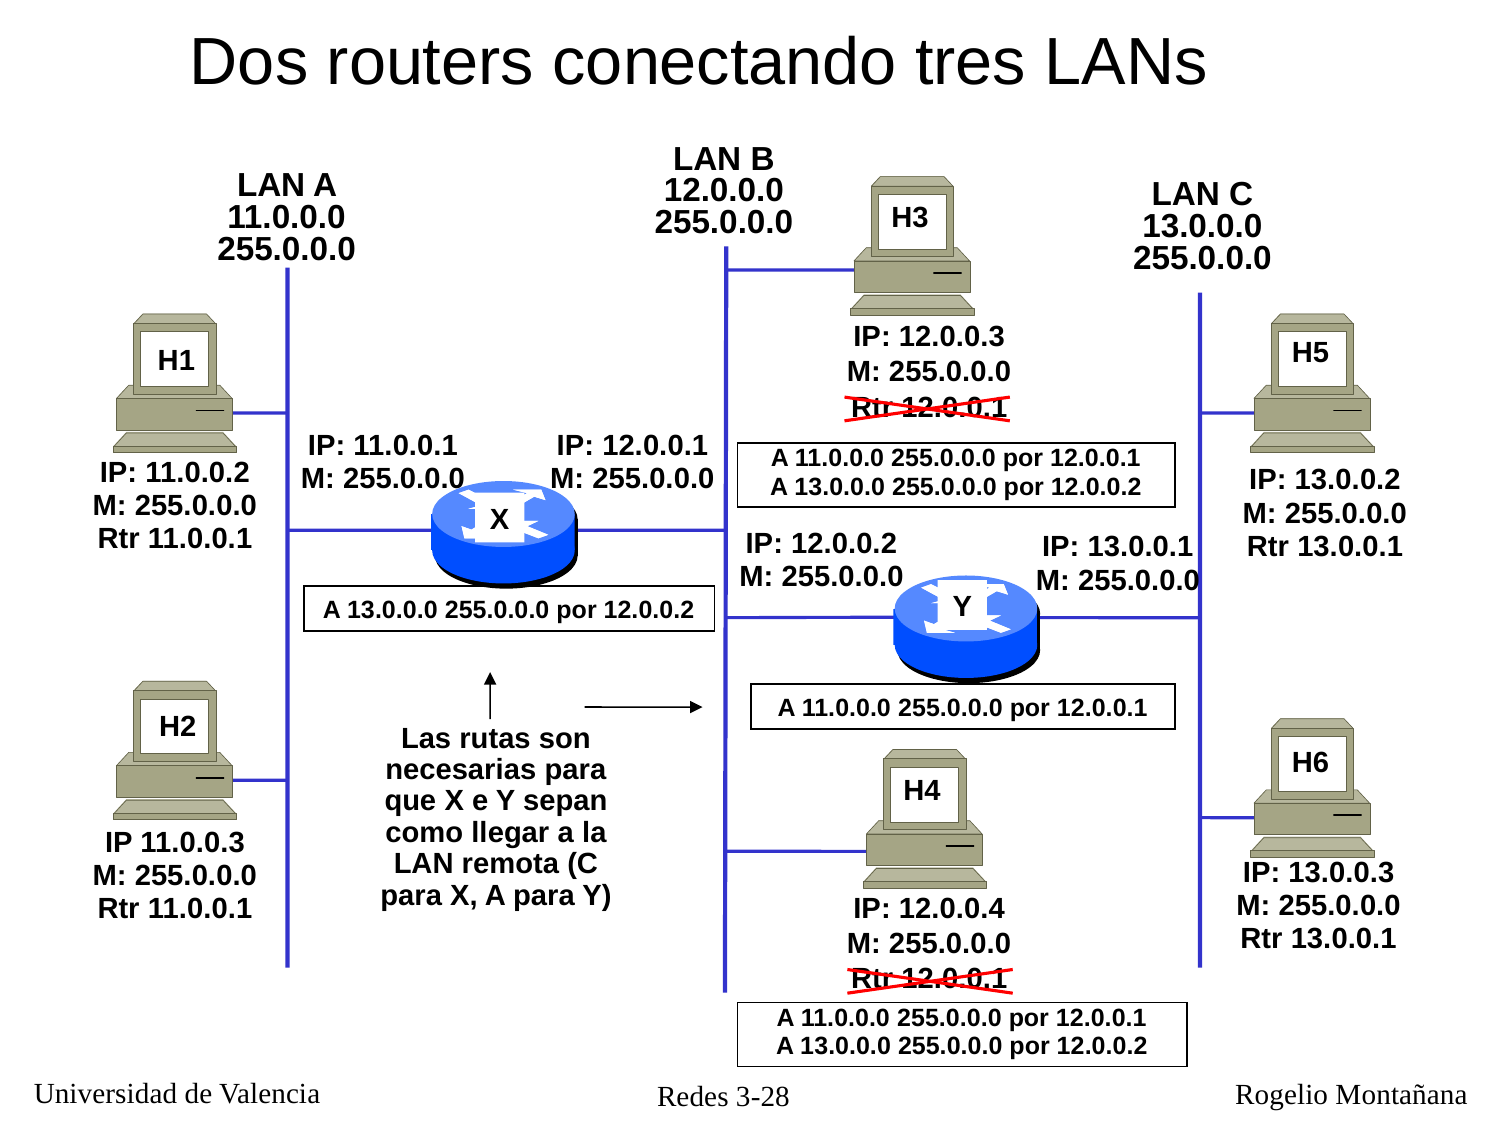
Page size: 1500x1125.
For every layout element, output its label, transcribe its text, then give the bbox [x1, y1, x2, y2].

text_box A 13.0.0.0 255.0.0.0 por 12.0.0.2 [303, 586, 715, 631]
text_box IP: 12.0.0.1 M: 255.0.0.0 [513, 428, 752, 502]
text_box IP: 12.0.0.4 M: 255.0.0.0 Rtr 12.0.0.1 [824, 888, 1034, 1002]
text_box Dos routers conectando tres LANs [174, 10, 1325, 105]
text_box IP: 13.0.0.1 M: 255.0.0.0 [1013, 529, 1223, 603]
text_box LAN C 13.0.0.0 255.0.0.0 [1087, 172, 1317, 283]
text_box LAN B 12.0.0.0 255.0.0.0 [608, 137, 840, 248]
picture [426, 475, 588, 602]
text_box IP: 11.0.0.2 M: 255.0.0.0 Rtr 11.0.0.1 [62, 455, 288, 561]
text_box IP 11.0.0.3 M: 255.0.0.0 Rtr 11.0.0.1 [37, 825, 313, 932]
text_box LAN A 11.0.0.0 255.0.0.0 [171, 163, 402, 275]
text_box [483, 672, 497, 715]
text_box A 11.0.0.0 255.0.0.0 por 12.0.0.1 A 13.0.0.0 255.0.0.0 por 12.0.0.2 [737, 442, 1176, 507]
picture [1249, 717, 1376, 859]
text_box A 11.0.0.0 255.0.0.0 por 12.0.0.1 [751, 684, 1176, 729]
picture [1249, 312, 1376, 454]
text_box IP: 13.0.0.3 M: 255.0.0.0 Rtr 13.0.0.1 [1187, 855, 1450, 961]
text_box [584, 700, 703, 714]
text_box IP: 12.0.0.3 M: 255.0.0.0 Rtr 12.0.0.1 [824, 316, 1034, 430]
picture [888, 570, 1051, 696]
text_box IP: 11.0.0.1 M: 255.0.0.0 [264, 428, 502, 502]
picture [112, 312, 238, 454]
text_box A 11.0.0.0 255.0.0.0 por 12.0.0.1 A 13.0.0.0 255.0.0.0 por 12.0.0.2 [737, 1002, 1187, 1067]
text_box IP: 13.0.0.2 M: 255.0.0.0 Rtr 13.0.0.1 [1187, 462, 1463, 569]
picture [849, 175, 976, 317]
text_box IP: 12.0.0.2 M: 255.0.0.0 [702, 526, 941, 599]
text_box Las rutas son necesarias para que X e Y sepan como llegar a la LAN remota (C para X, A para Y) [348, 715, 644, 919]
picture [862, 748, 988, 890]
picture [112, 679, 238, 821]
